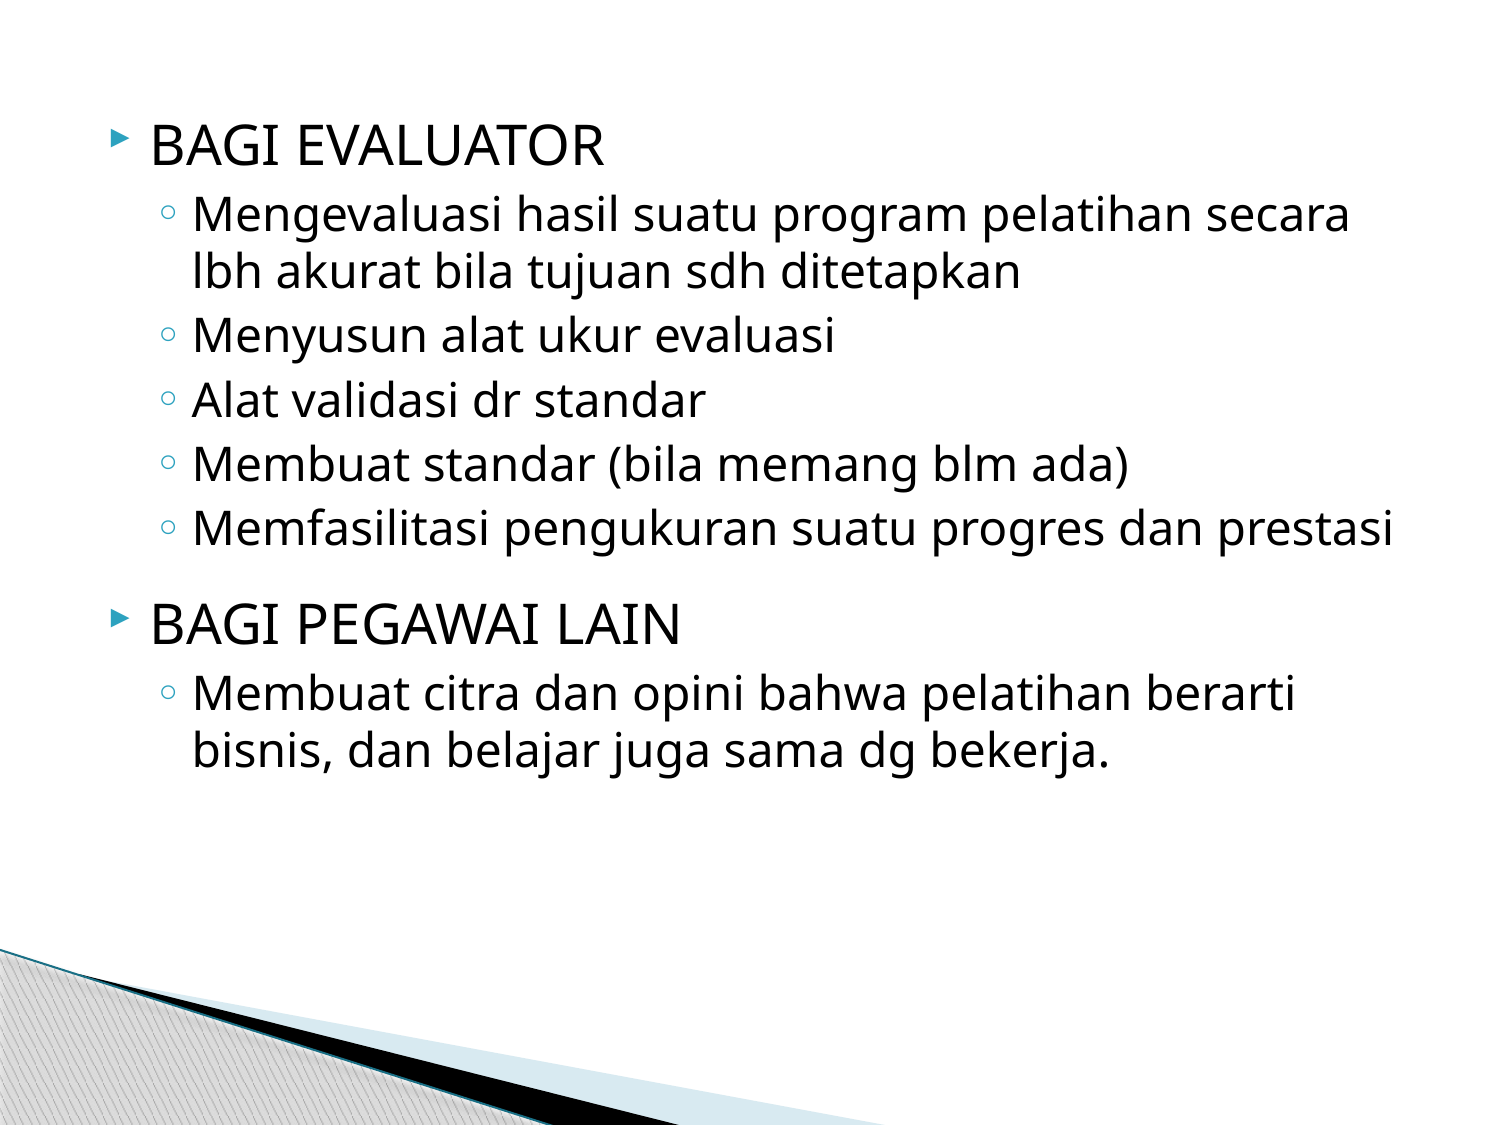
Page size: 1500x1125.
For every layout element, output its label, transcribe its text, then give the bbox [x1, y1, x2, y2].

list BAGI EVALUATOR Mengevaluasi hasil suatu program pelatihan secara lbh akurat bila tujuan sdh ditetapkan Menyusun alat ukur evaluasi Alat validasi dr standar Membuat standar (bila memang blm ada) Memfasilitasi pengukuran suatu progres dan prestasi BAGI PEGAWAI LAIN Membuat citra dan opini bahwa pelatihan berarti bisnis, dan belajar juga sama dg bekerja. [75, 101, 1425, 986]
